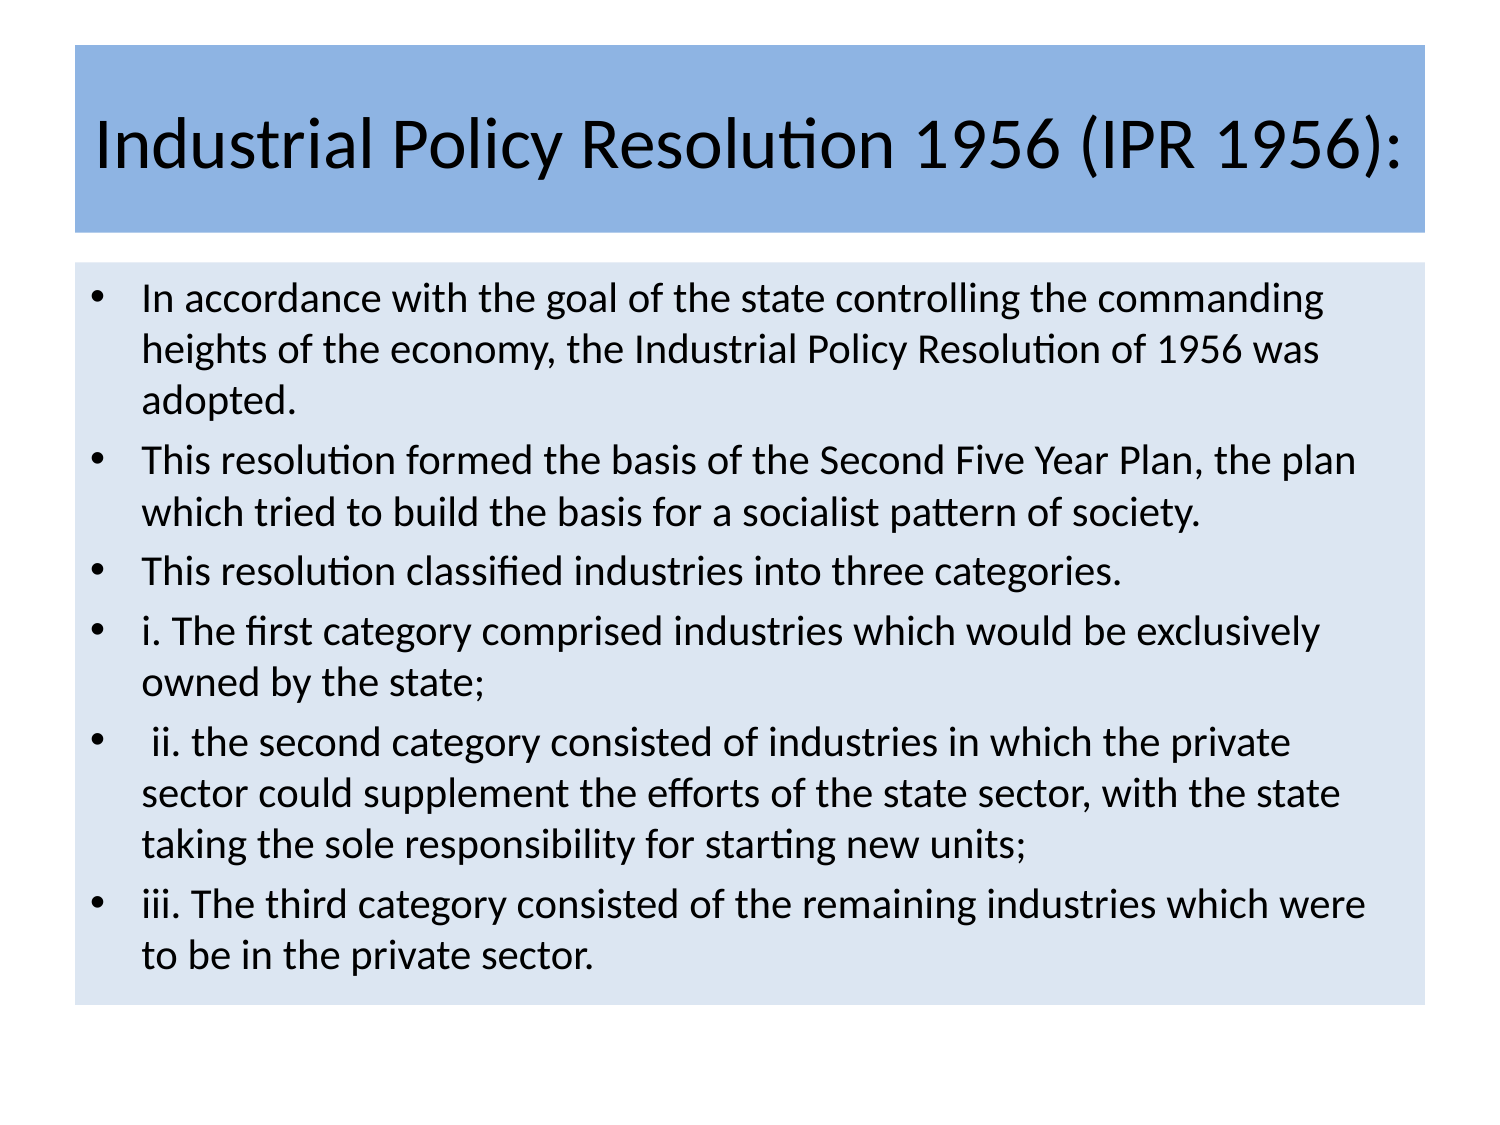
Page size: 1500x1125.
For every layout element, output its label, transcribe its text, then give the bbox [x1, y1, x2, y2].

title Industrial Policy Resolution 1956 (IPR 1956): [75, 45, 1425, 233]
list In accordance with the goal of the state controlling the commanding heights of the economy, the Industrial Policy Resolution of 1956 was adopted. This resolution formed the basis of the Second Five Year Plan, the plan which tried to build the basis for a socialist pattern of society. This resolution classified industries into three categories. i. The first category comprised industries which would be exclusively owned by the state; ii. the second category consisted of industries in which the private sector could supplement the efforts of the state sector, with the state taking the sole responsibility for starting new units; iii. The third category consisted of the remaining industries which were to be in the private sector. [75, 262, 1425, 1005]
